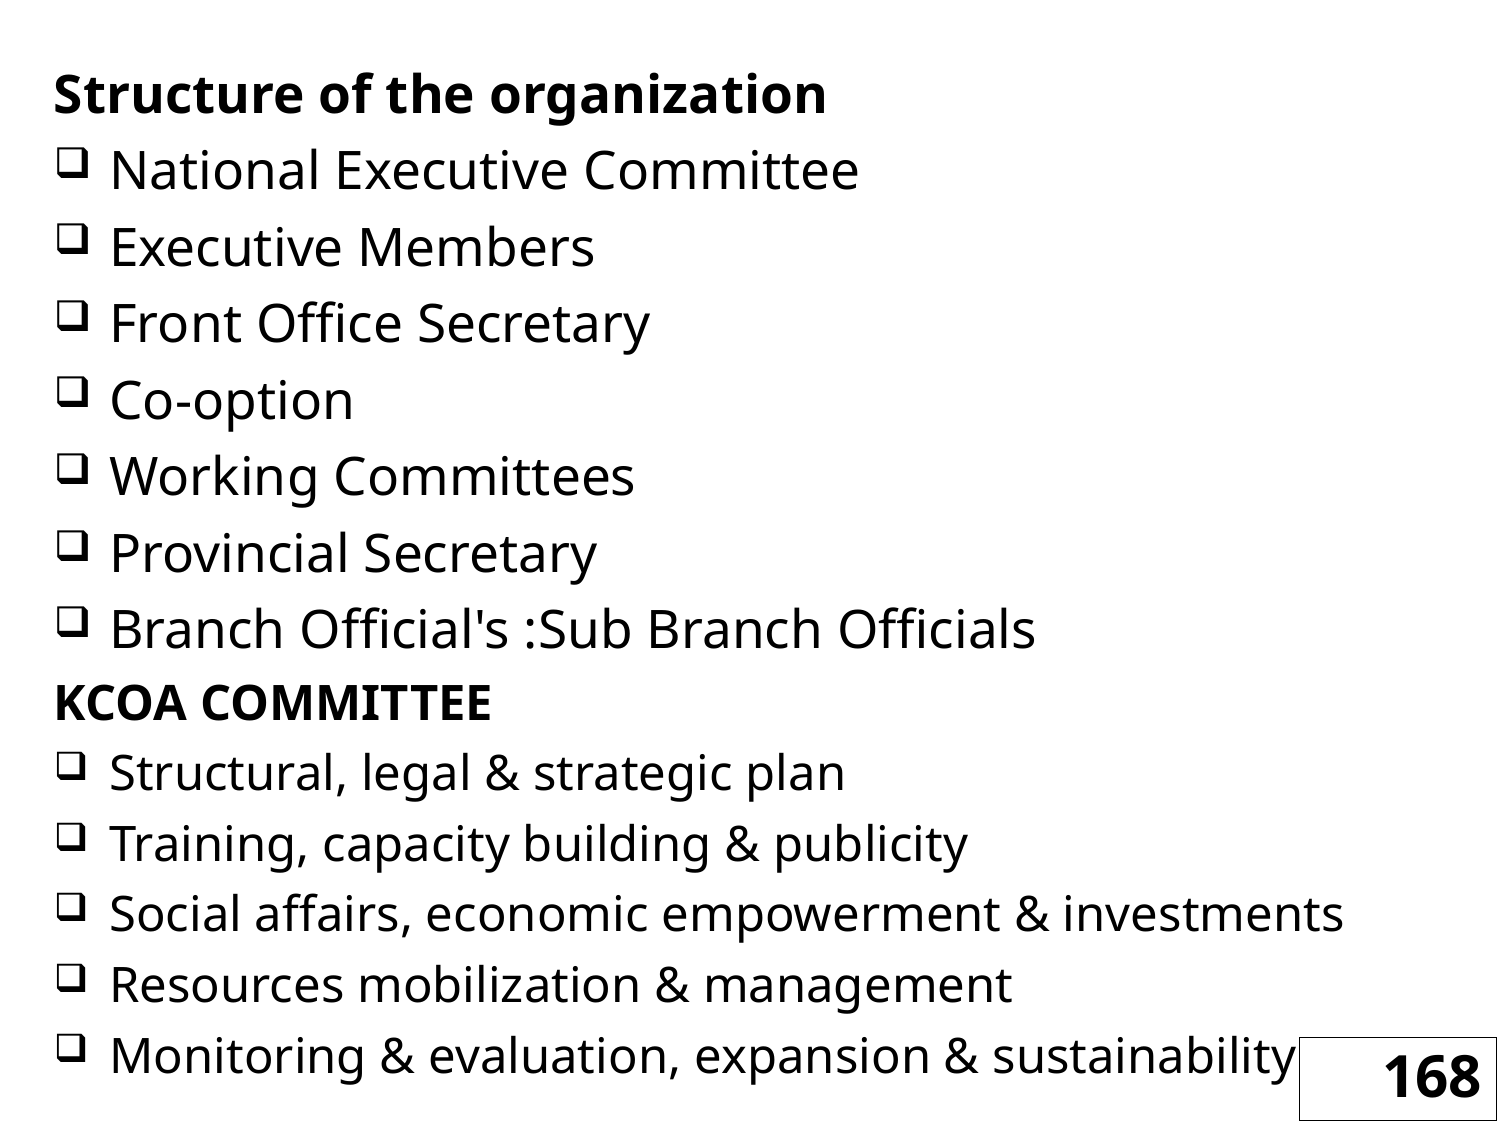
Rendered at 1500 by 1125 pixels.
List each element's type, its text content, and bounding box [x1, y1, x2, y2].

list Structure of the organization National Executive Committee Executive Members Front Office Secretary Co-option Working Committees Provincial Secretary Branch Official's :Sub Branch Officials KCOA COMMITTEE Structural, legal & strategic plan Training, capacity building & publicity Social affairs, economic empowerment & investments Resources mobilization & management Monitoring & evaluation, expansion & sustainability [39, 39, 1452, 1097]
slide_number 168 [1299, 1037, 1497, 1121]
